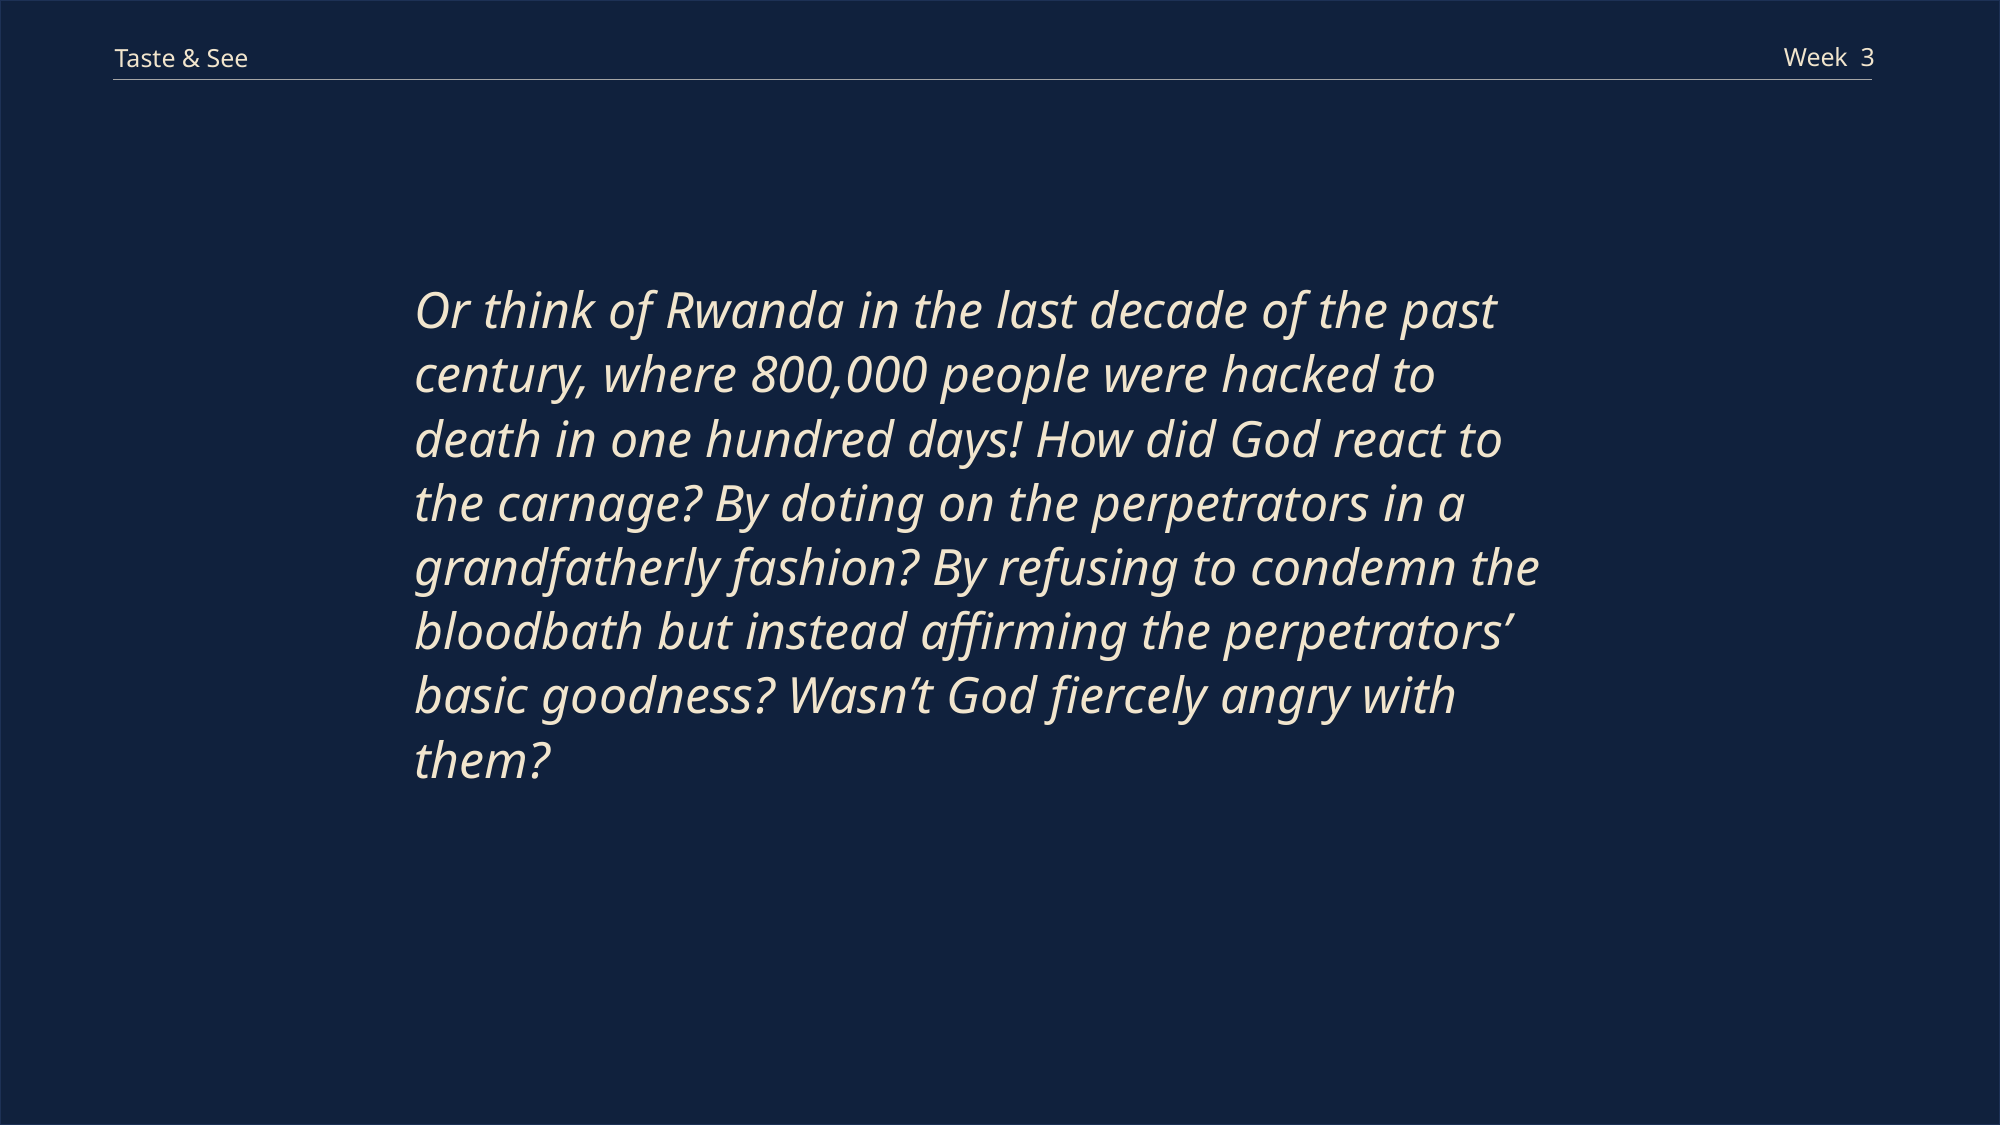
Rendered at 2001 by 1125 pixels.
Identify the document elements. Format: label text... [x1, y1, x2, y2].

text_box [99, 33, 1890, 81]
text_box [0, 0, 2000, 1125]
text_box Or think of Rwanda in the last decade of the past century, where 800,000 people were hacked to death in one hundred days! How did God react to the carnage? By doting on the perpetrators in a grandfatherly fashion? By refusing to condemn the bloodbath but instead affirming the perpetrators’ basic goodness? Wasn’t God fiercely angry with them? [399, 267, 1586, 796]
